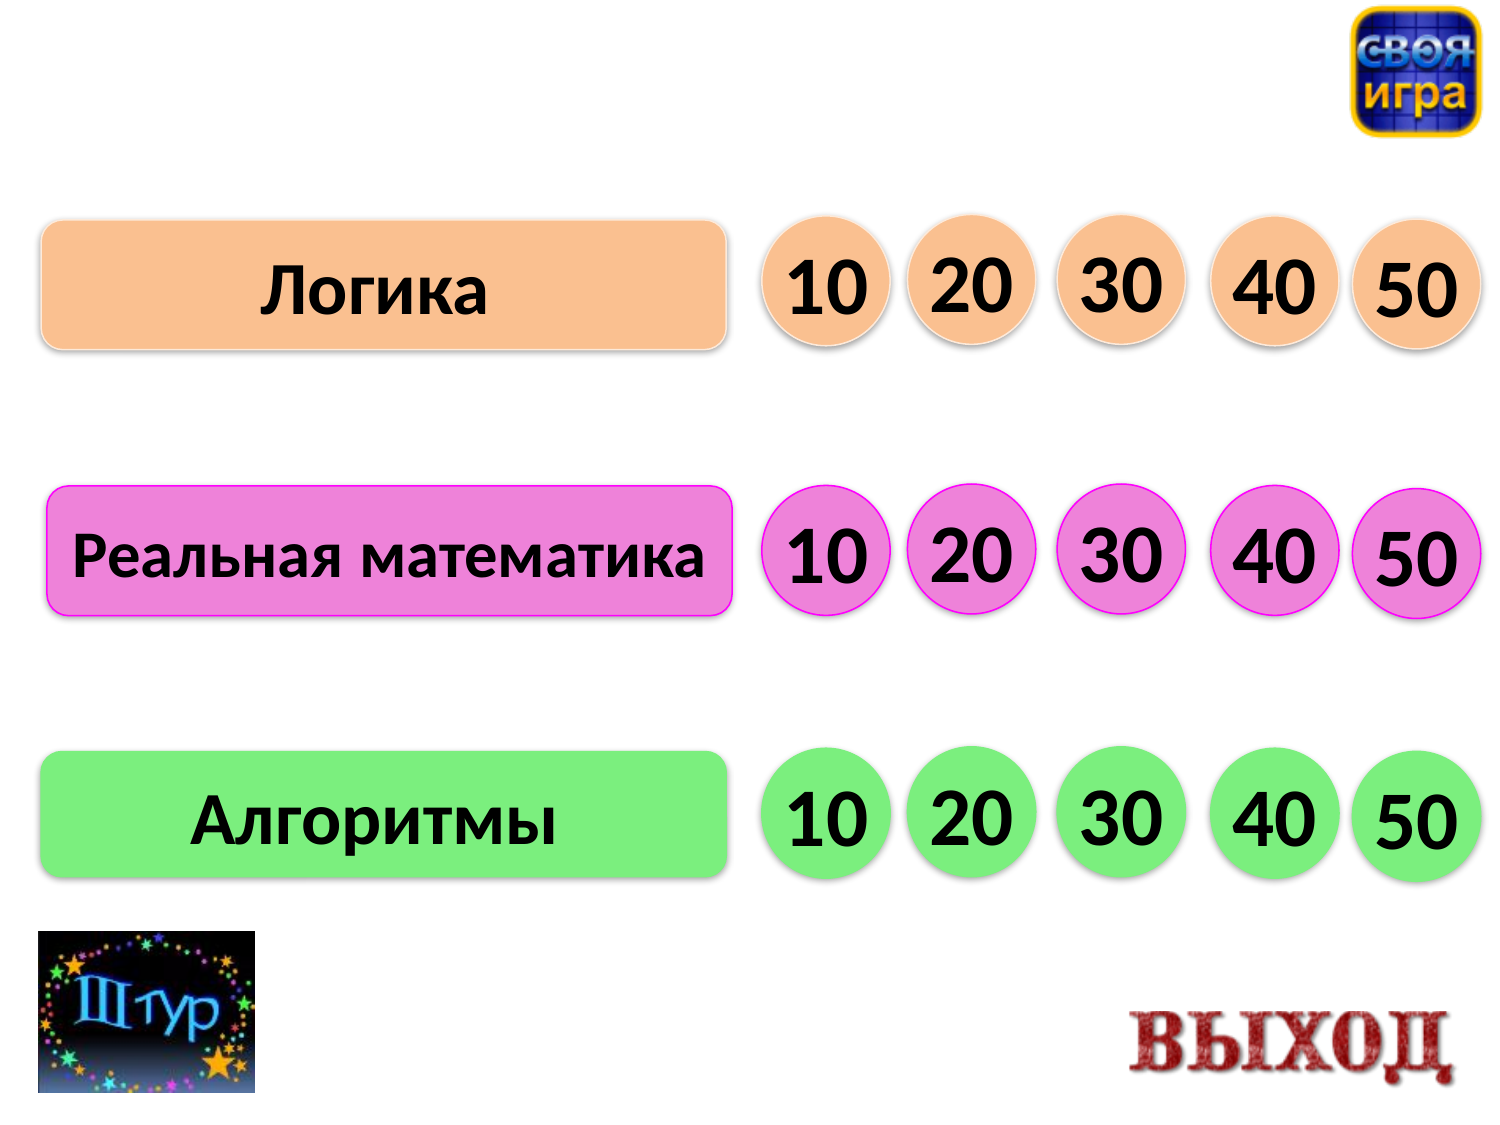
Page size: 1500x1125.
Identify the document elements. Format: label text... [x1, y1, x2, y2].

picture [1127, 1011, 1459, 1093]
text_box 40 [1209, 215, 1340, 347]
text_box 10 [761, 215, 891, 347]
text_box 50 [1351, 487, 1482, 620]
text_box 40 [1209, 747, 1340, 879]
text_box 50 [1351, 218, 1482, 350]
text_box Алгоритмы [40, 750, 728, 878]
picture [1232, 0, 1500, 169]
text_box 20 [906, 746, 1037, 878]
text_box 20 [906, 483, 1037, 615]
text_box 10 [761, 484, 891, 617]
text_box 40 [1209, 484, 1340, 617]
text_box 30 [1056, 213, 1187, 346]
text_box 20 [906, 213, 1037, 346]
picture [38, 931, 255, 1093]
text_box Реальная математика [46, 485, 733, 617]
text_box 50 [1351, 750, 1482, 883]
text_box 30 [1056, 746, 1187, 878]
text_box Логика [40, 219, 728, 351]
text_box 10 [761, 747, 891, 879]
text_box 30 [1056, 483, 1187, 615]
